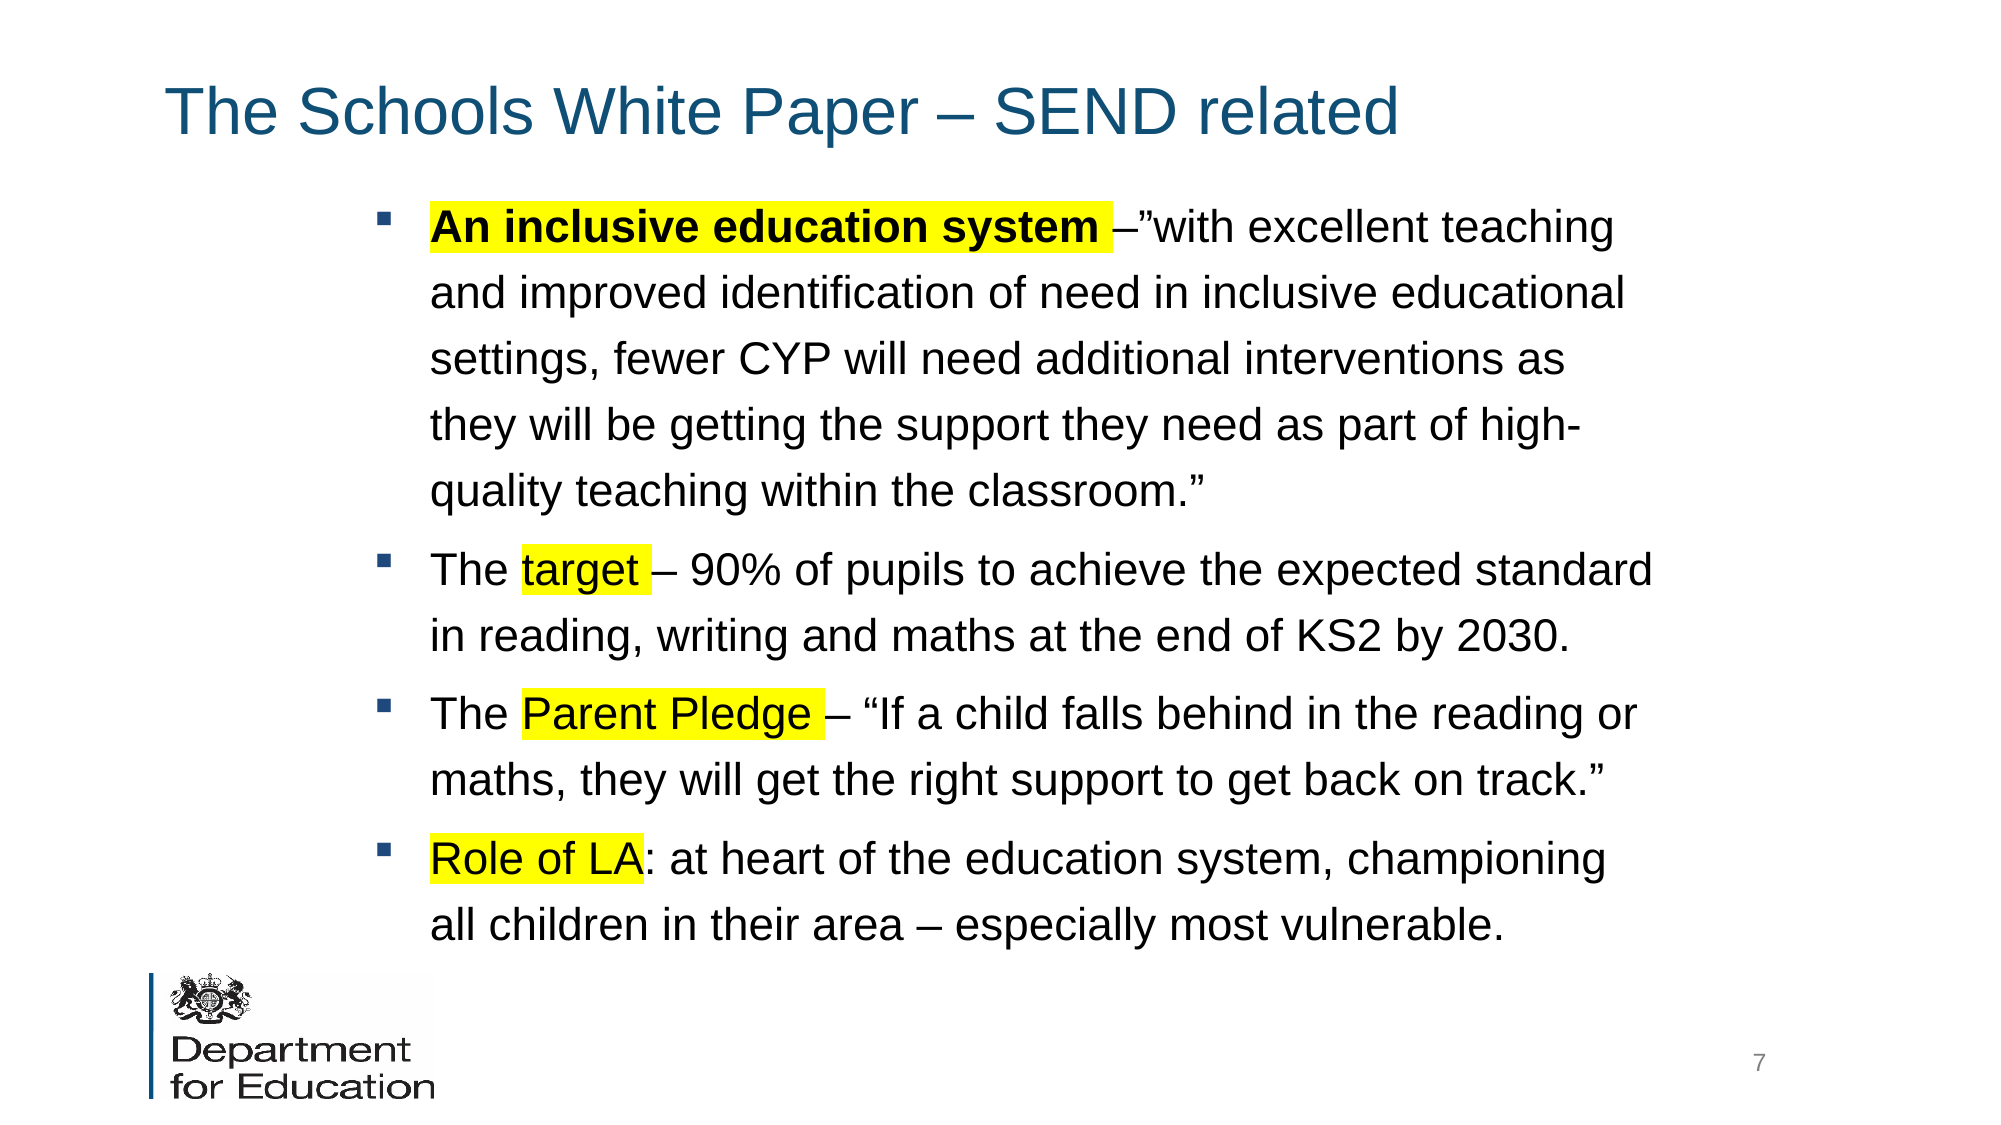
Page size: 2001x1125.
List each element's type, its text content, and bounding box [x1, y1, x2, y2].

list An inclusive education system –”with excellent teaching and improved identification of need in inclusive educational settings, fewer CYP will need additional interventions as they will be getting the support they need as part of high-quality teaching within the classroom.” The target – 90% of pupils to achieve the expected standard in reading, writing and maths at the end of KS2 by 2030. The Parent Pledge – “If a child falls behind in the reading or maths, they will get the right support to get back on track.” Role of LA: at heart of the education system, championing all children in their area – especially most vulnerable. [358, 178, 1670, 947]
picture [149, 973, 434, 1099]
slide_number 7 [1737, 1039, 1851, 1099]
title The Schools White Paper – SEND related [149, 54, 1851, 161]
